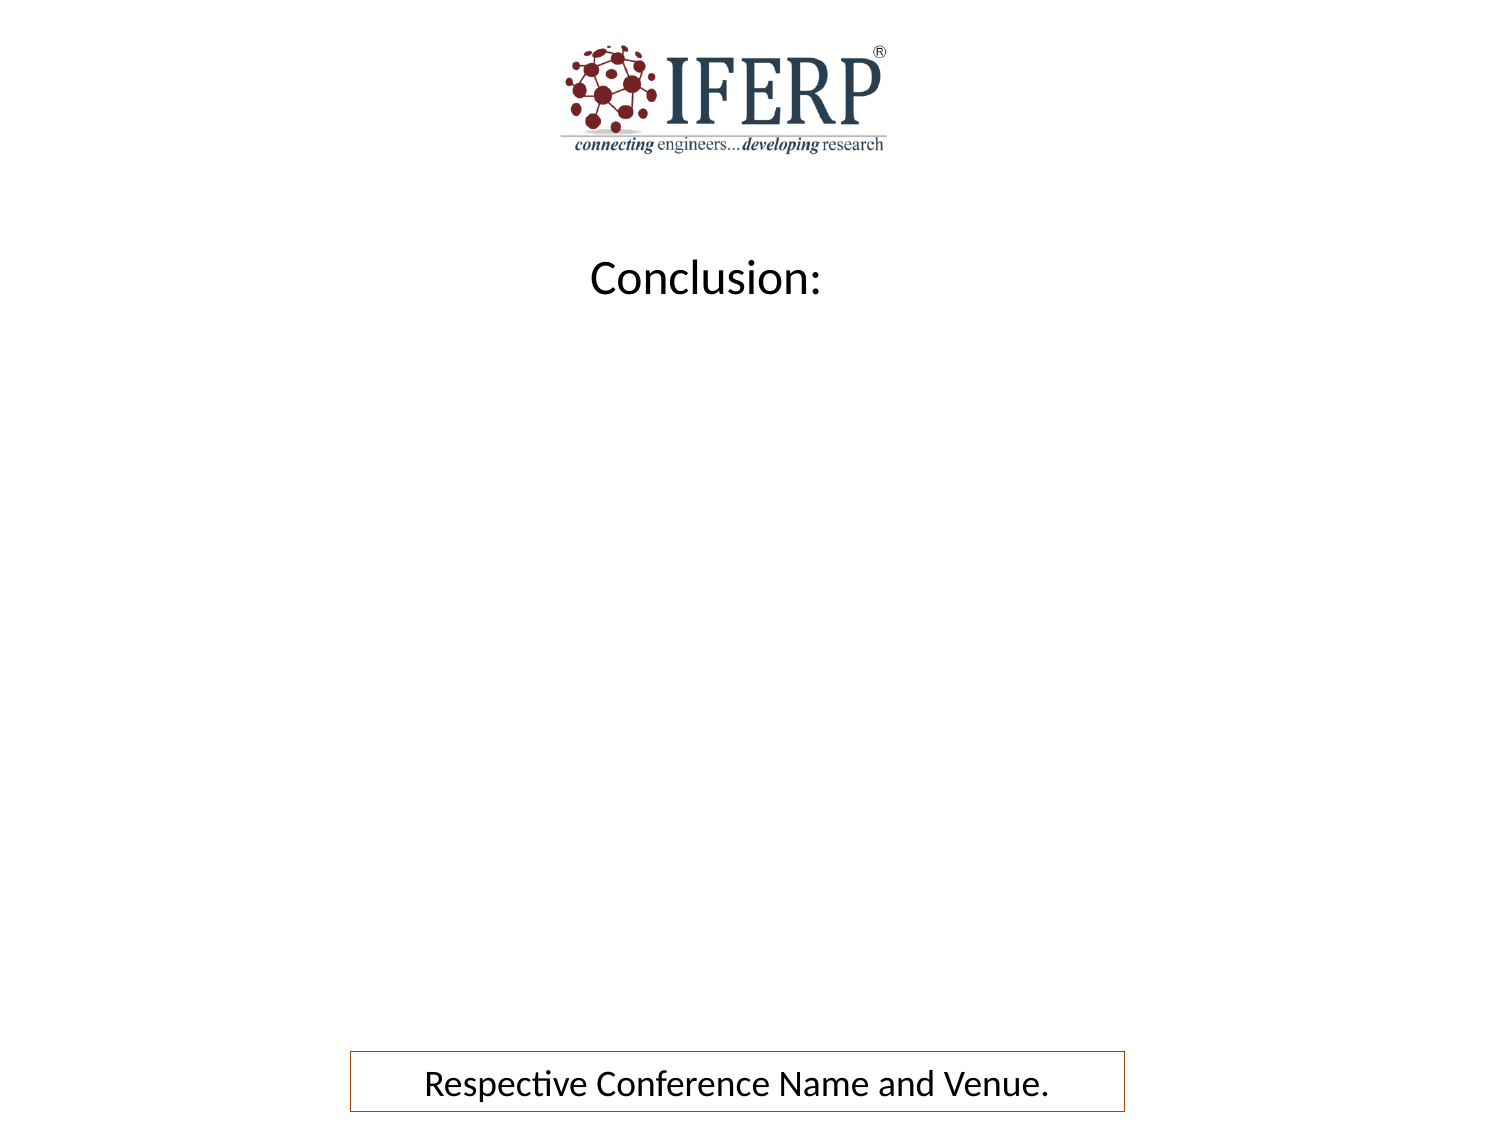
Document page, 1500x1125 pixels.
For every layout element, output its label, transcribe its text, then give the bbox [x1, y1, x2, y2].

text_box Respective Conference Name and Venue. [350, 1051, 1125, 1112]
picture [549, 29, 898, 157]
title Conclusion: [450, 237, 963, 313]
